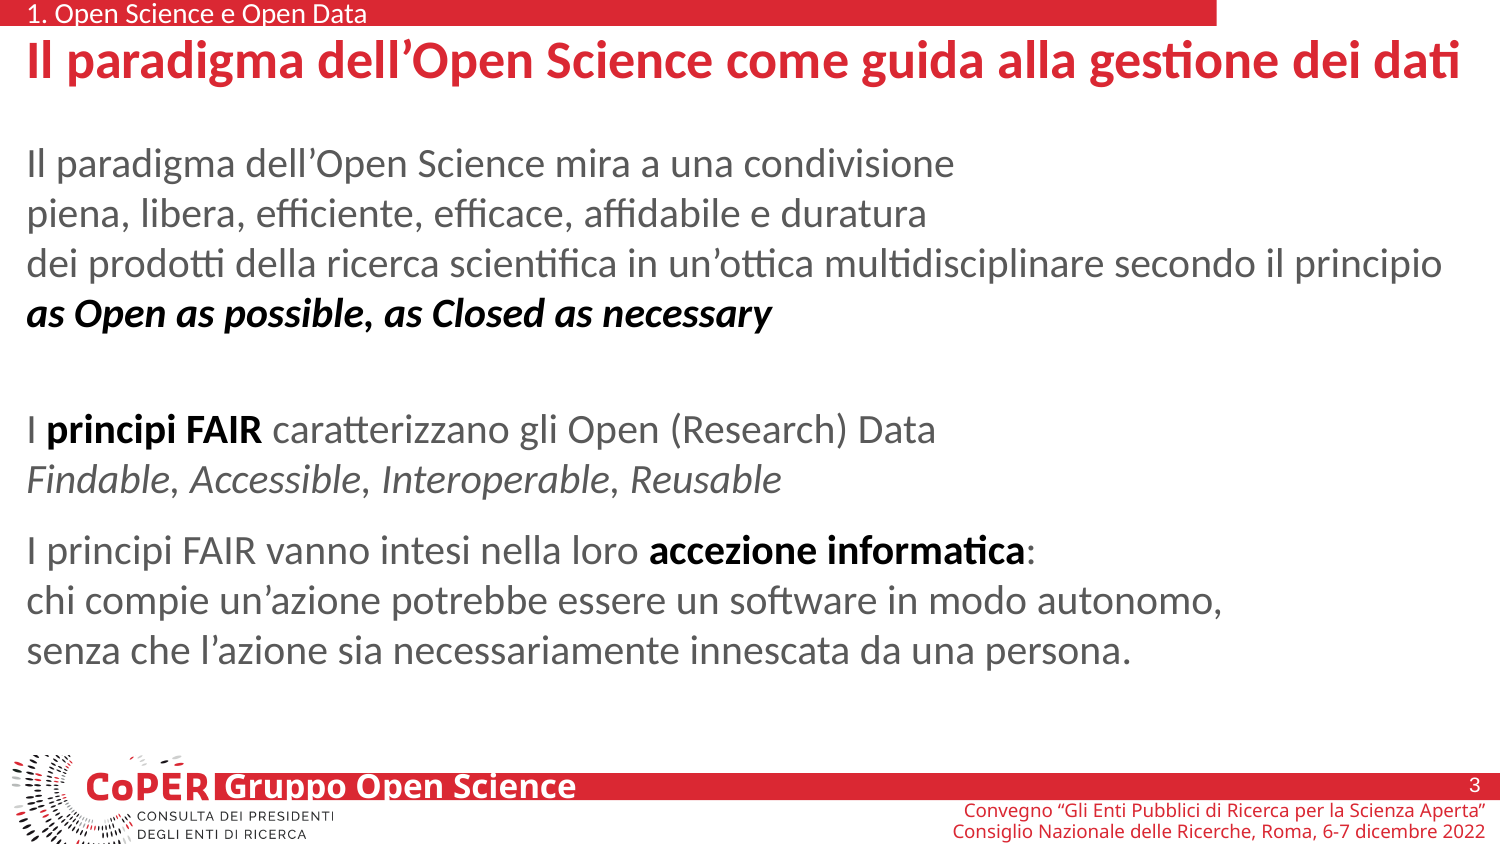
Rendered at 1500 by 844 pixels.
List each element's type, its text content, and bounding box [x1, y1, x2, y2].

list I principi FAIR caratterizzano gli Open (Research) Data Findable, Accessible, Interoperable, Reusable I principi FAIR vanno intesi nella loro accezione informatica: chi compie un’azione potrebbe essere un software in modo autonomo, senza che l’azione sia necessariamente innescata da una persona. [26, 401, 1474, 704]
text_box 1. Open Science e Open Data [26, 0, 775, 31]
title Il paradigma dell’Open Science come guida alla gestione dei dati [26, 24, 1474, 93]
picture [11, 755, 333, 844]
slide_number 3 [1390, 764, 1481, 805]
list Il paradigma dell’Open Science mira a una condivisione piena, libera, efficiente, efficace, affidabile e duratura dei prodotti della ricerca scientifica in un’ottica multidisciplinare secondo il principio as Open as possible, as Closed as necessary [26, 135, 1474, 361]
